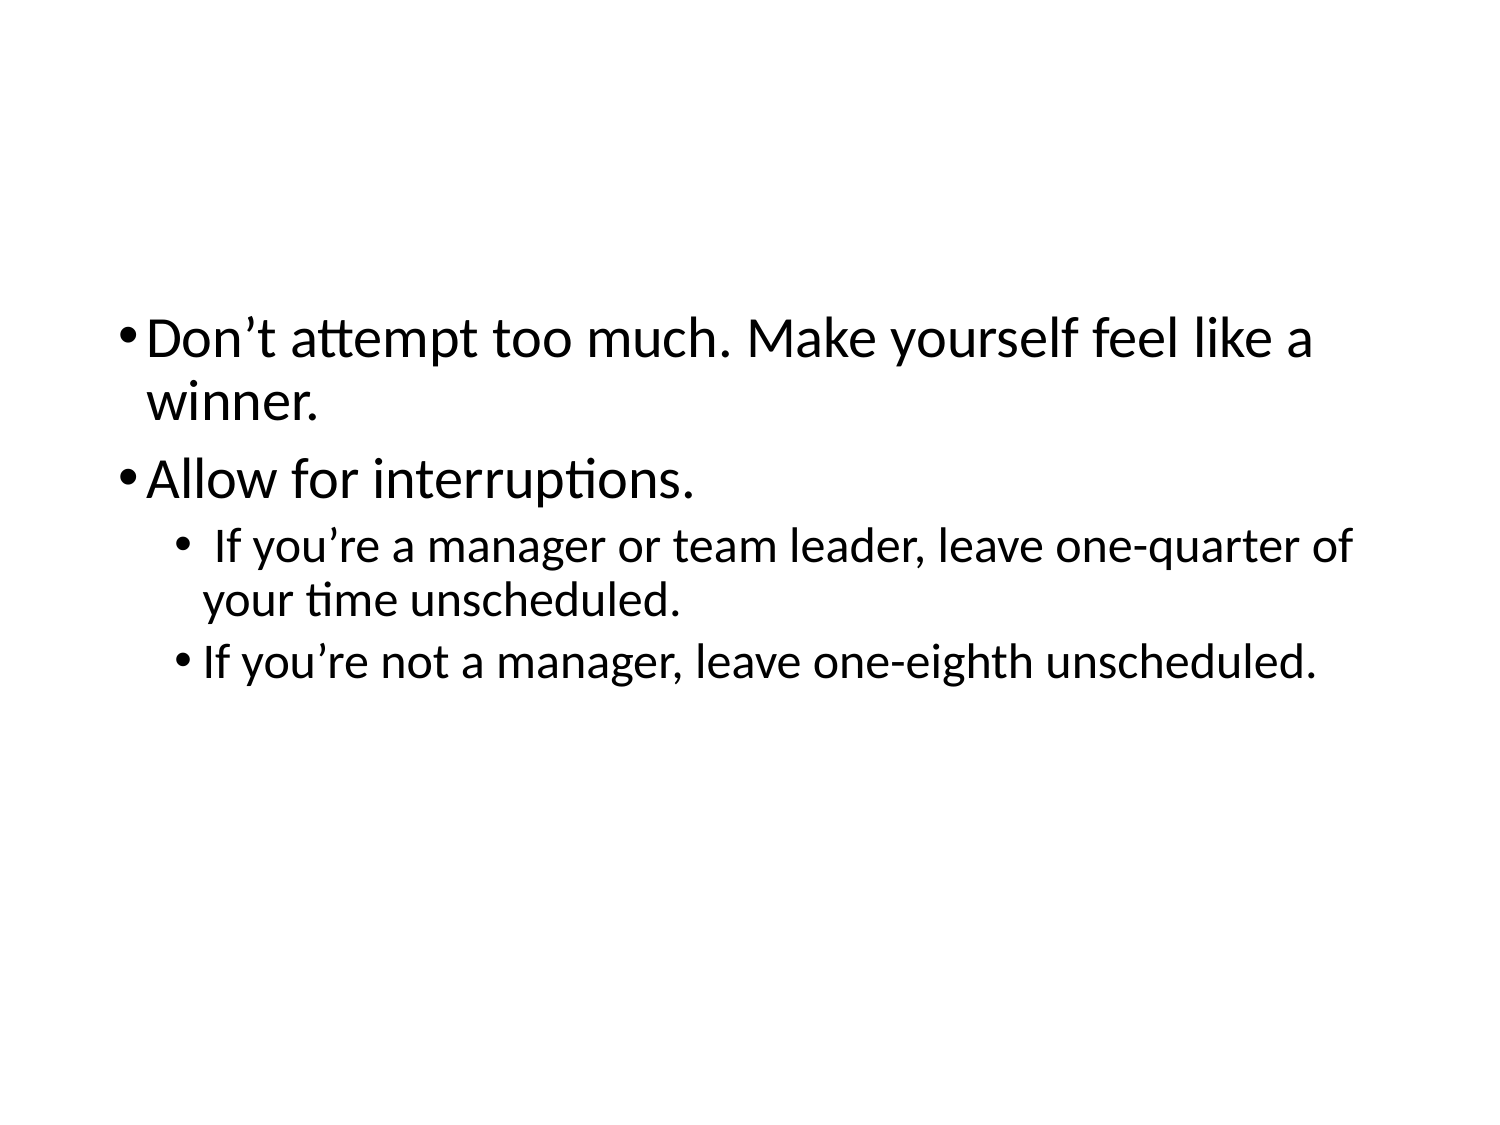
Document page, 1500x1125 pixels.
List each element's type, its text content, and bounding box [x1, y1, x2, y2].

list Don’t attempt too much. Make yourself feel like a winner. Allow for interruptions. If you’re a manager or team leader, leave one-quarter of your time unscheduled. If you’re not a manager, leave one-eighth unscheduled. [103, 299, 1397, 1014]
